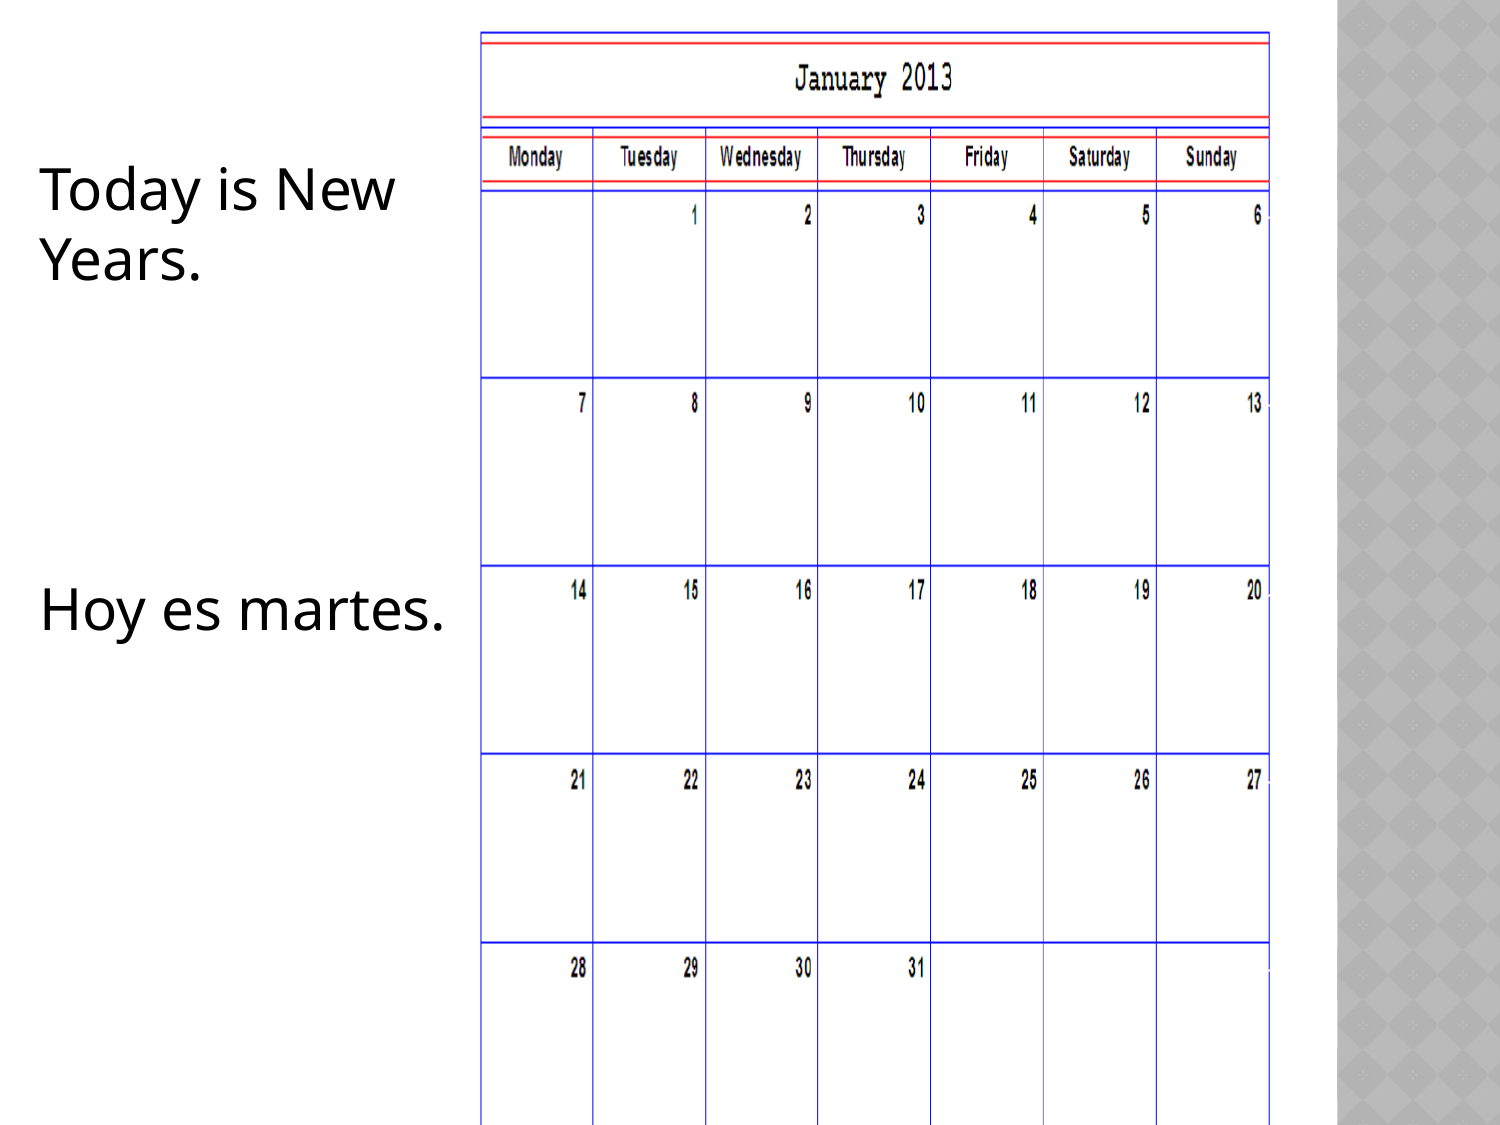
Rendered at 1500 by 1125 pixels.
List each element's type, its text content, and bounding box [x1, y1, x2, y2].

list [304, 169, 1433, 983]
text_box Today is New Years. Hoy es martes. [24, 144, 500, 650]
picture [463, 14, 1276, 168]
picture [463, 990, 1276, 1125]
